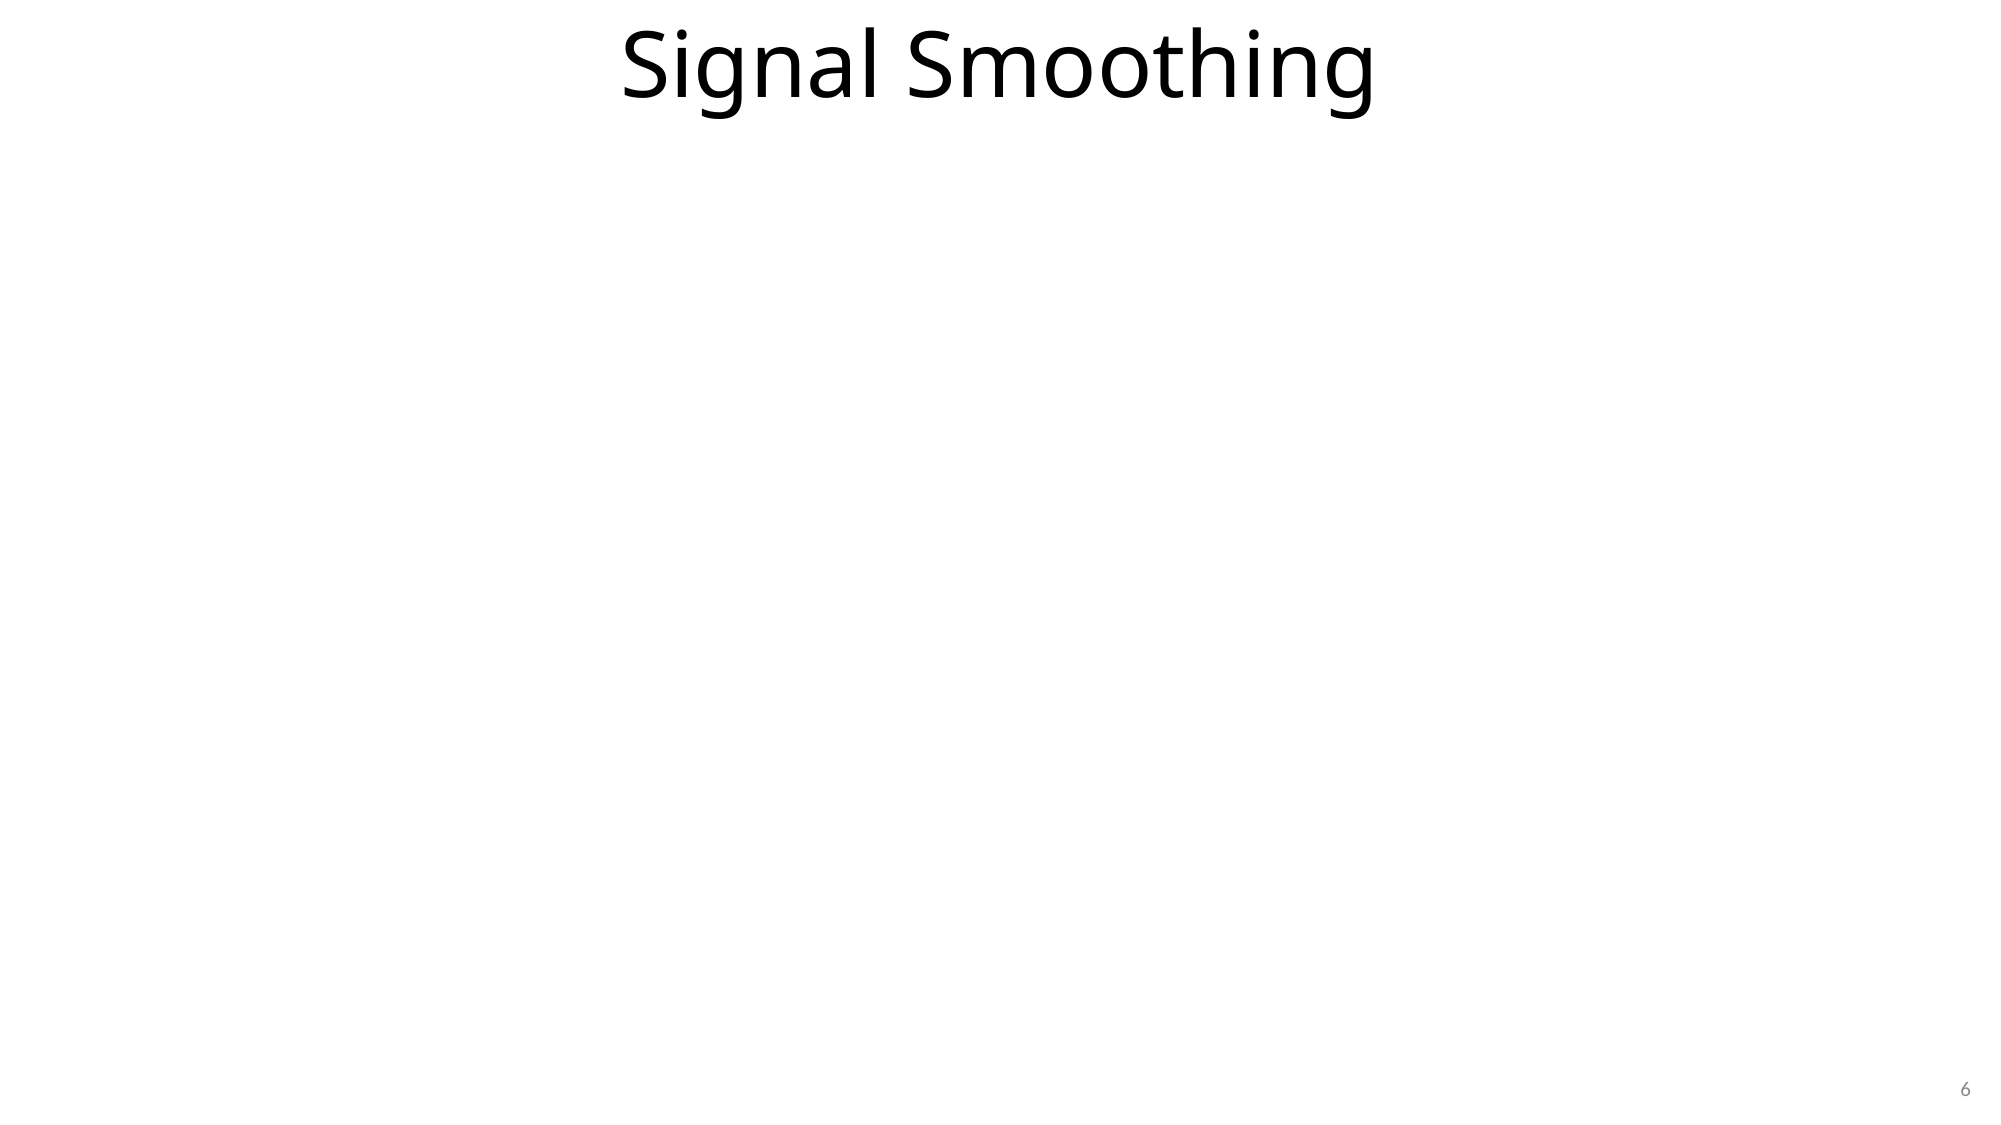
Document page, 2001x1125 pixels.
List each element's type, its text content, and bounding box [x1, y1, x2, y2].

title Signal Smoothing [39, 0, 1960, 135]
slide_number 6 [1535, 1065, 1986, 1111]
